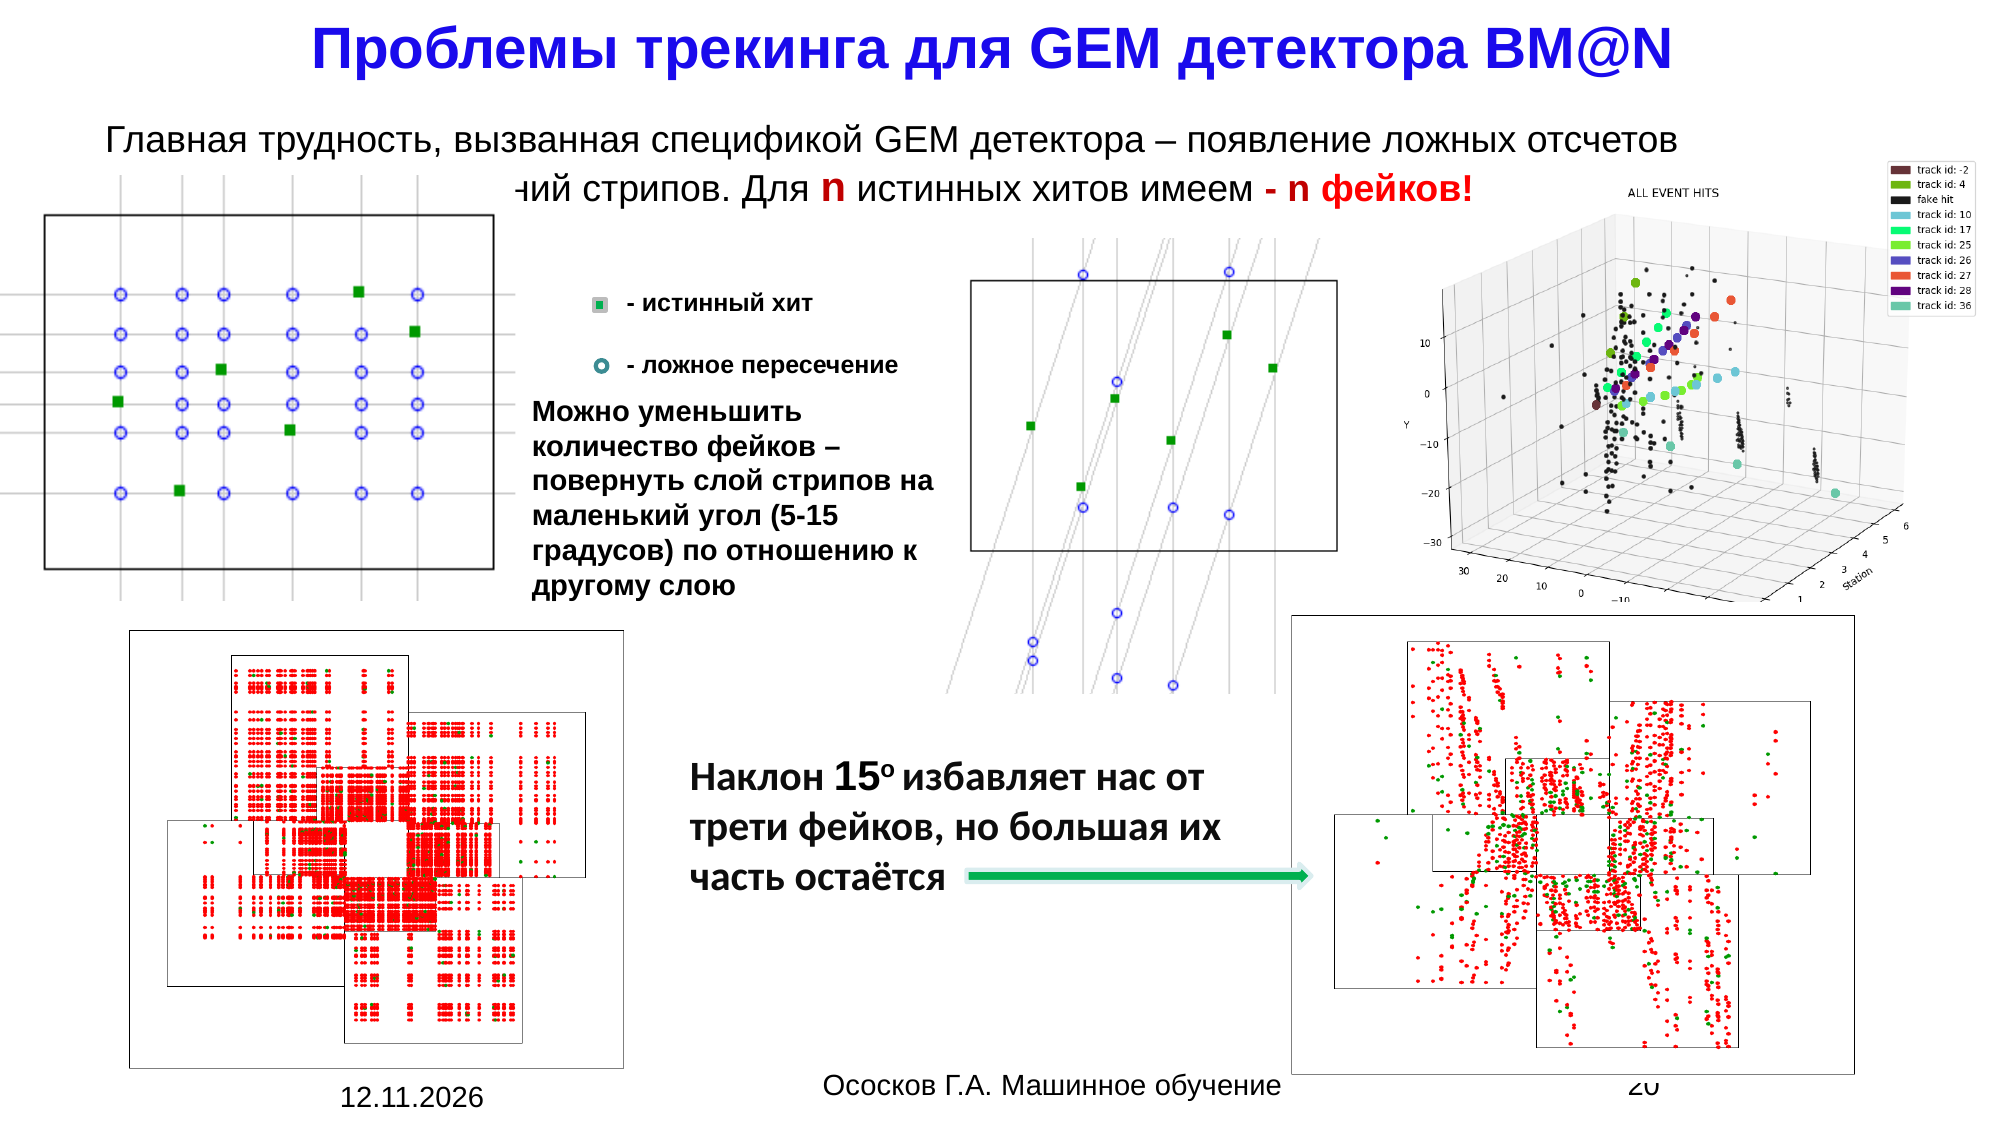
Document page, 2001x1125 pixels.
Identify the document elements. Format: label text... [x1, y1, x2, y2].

footer Ососков Г.А. Машинное обучение [762, 1058, 1343, 1103]
text_box [593, 358, 610, 374]
slide_number 20 [1566, 1091, 1675, 1103]
text_box Наклон 15о избавляет нас от трети фейков, но большая их часть остаётся [674, 741, 1255, 906]
text_box - ложное пересечение [611, 341, 931, 384]
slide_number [324, 1070, 675, 1103]
text_box [964, 867, 1275, 885]
text_box - истинный хит [611, 278, 837, 324]
text_box [592, 297, 608, 313]
text_box Можно уменьшить количество фейков – повернуть слой стрипов на маленький угол (5-15 градусов) по отношению к другому слою [517, 384, 940, 609]
picture [945, 160, 1979, 1084]
picture [0, 175, 516, 602]
title Проблемы трекинга для GEM детектора BM@N [249, 0, 1736, 90]
picture [116, 620, 633, 1078]
